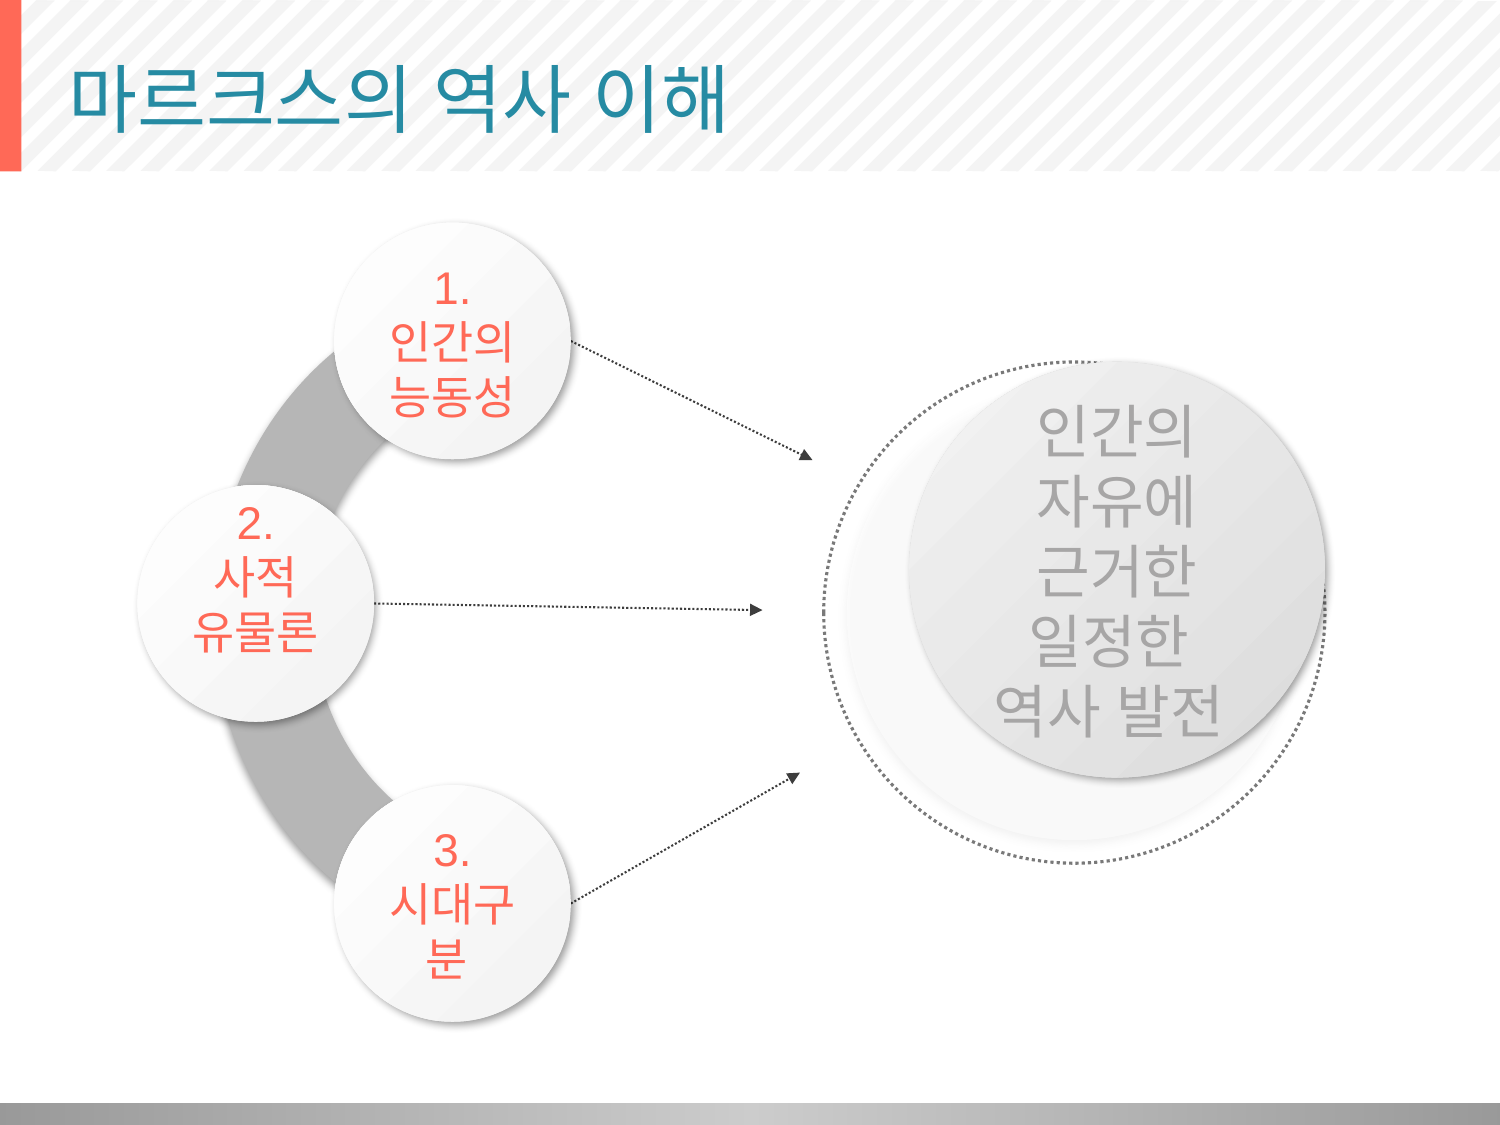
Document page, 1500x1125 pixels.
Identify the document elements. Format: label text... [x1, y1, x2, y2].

text_box [236, 352, 382, 510]
text_box 3. 시대구분 [332, 783, 573, 1024]
title 마르크스의 역사 이해 [53, 20, 1444, 175]
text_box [570, 772, 800, 904]
text_box 2. 사적 유물론 [135, 483, 376, 724]
text_box [229, 710, 393, 883]
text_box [823, 361, 1325, 864]
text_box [374, 603, 763, 611]
text_box 1. 인간의 능동성 [332, 221, 573, 461]
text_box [570, 340, 813, 461]
